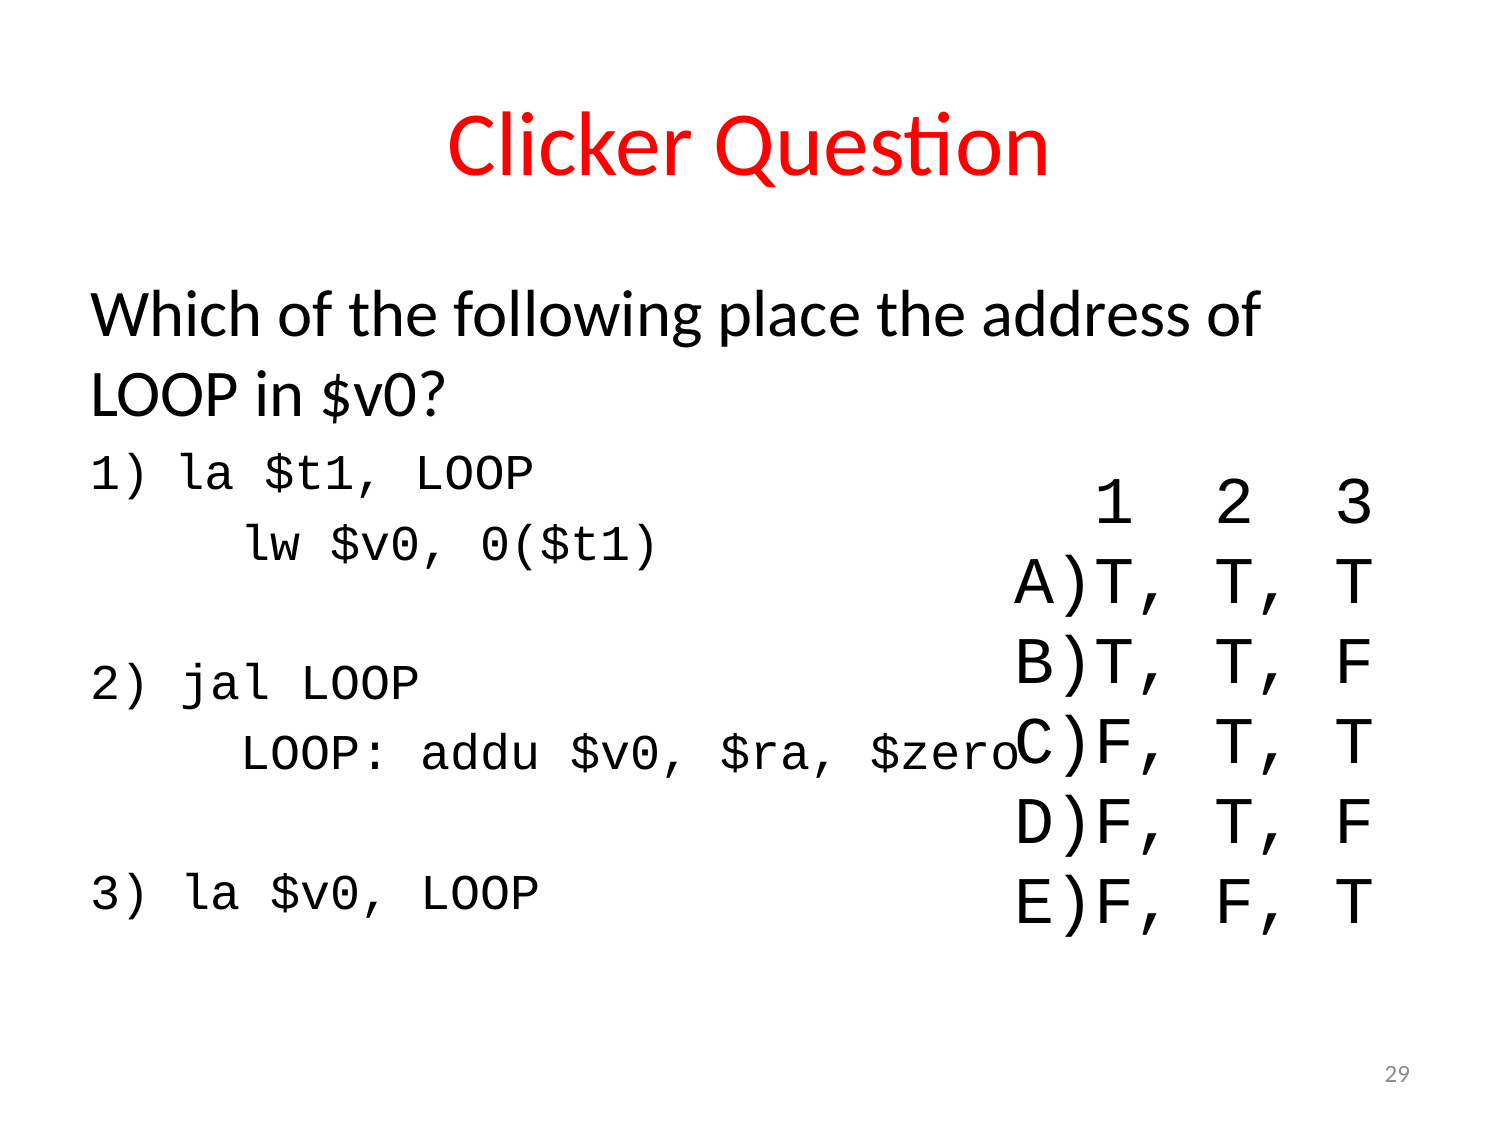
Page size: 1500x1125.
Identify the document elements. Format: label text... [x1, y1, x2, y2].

slide_number 29 [1074, 1042, 1425, 1103]
text_box 1 2 3 T, T, T T, T, F F, T, T F, T, F F, F, T [999, 449, 1500, 945]
title Clicker Question [75, 45, 1425, 233]
list Which of the following place the address of LOOP in $v0? la $t1, LOOP lw $v0, 0($t1) 2) jal LOOP LOOP: addu $v0, $ra, $zero 3) la $v0, LOOP [75, 262, 1425, 1005]
